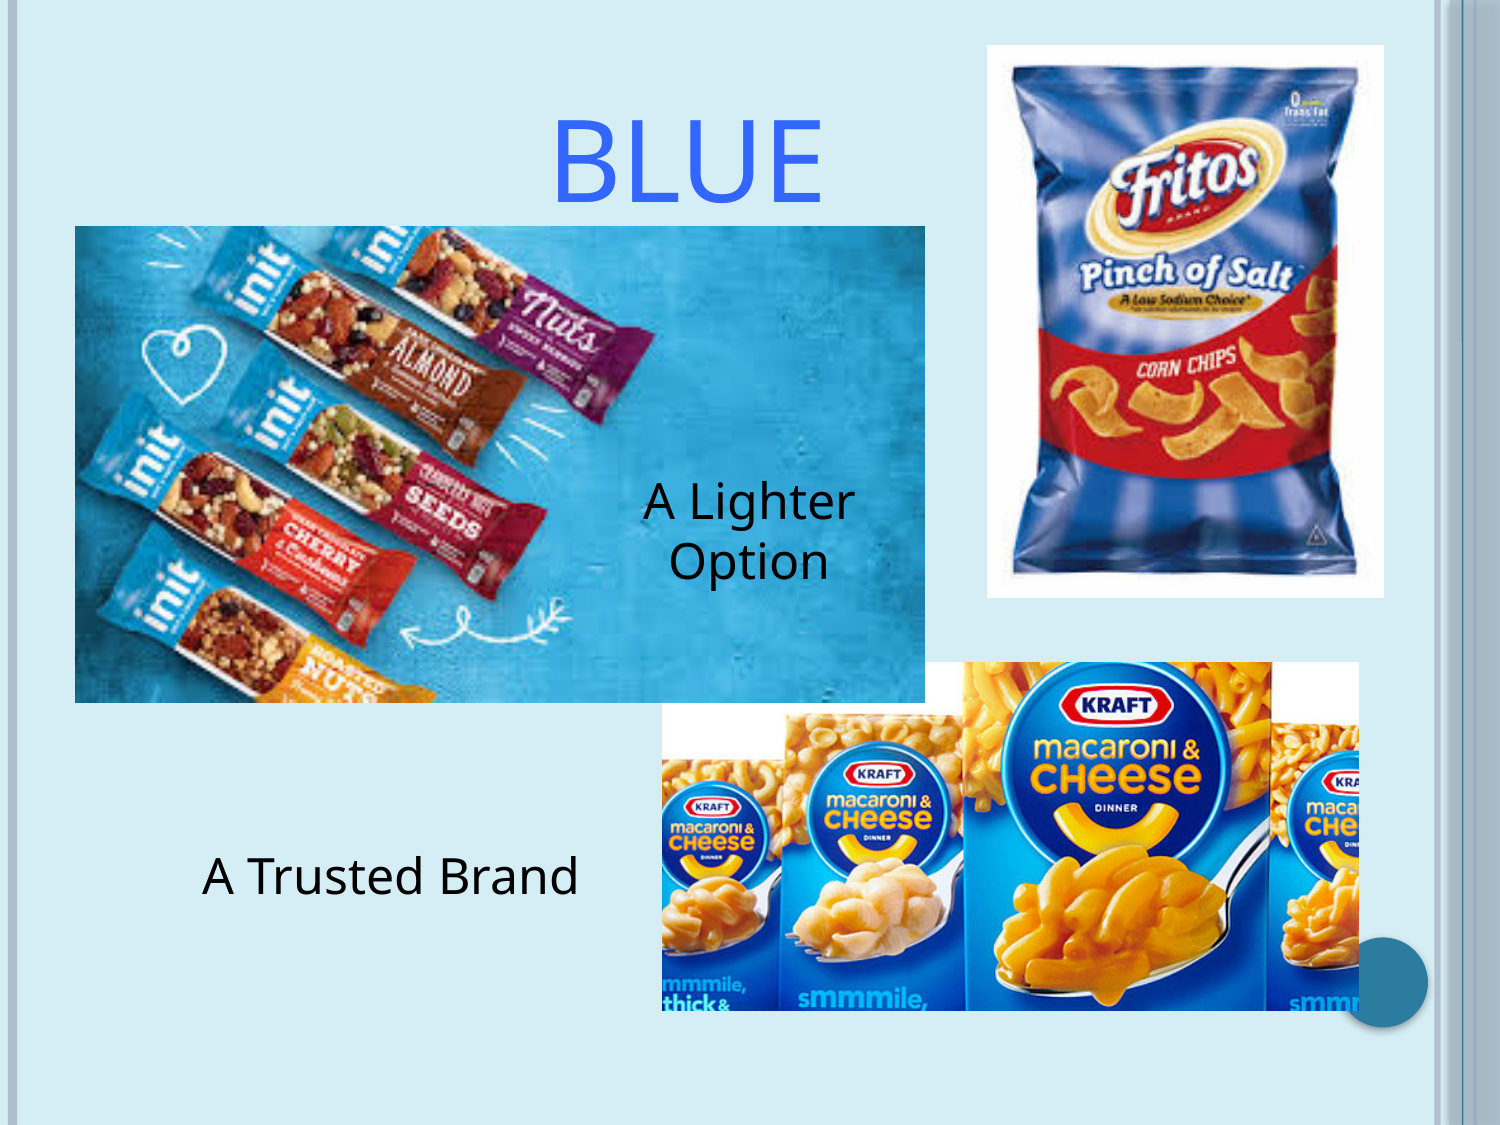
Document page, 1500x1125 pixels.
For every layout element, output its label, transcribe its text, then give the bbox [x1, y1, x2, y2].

picture [1322, 768, 1360, 797]
picture [1007, 796, 1011, 807]
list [74, 186, 926, 743]
picture [968, 661, 1360, 1012]
picture [1315, 1001, 1320, 1012]
text_box A Trusted Brand [187, 837, 600, 913]
picture [986, 44, 1384, 598]
picture [1332, 1001, 1336, 1012]
title Blue [75, 45, 983, 233]
picture [1306, 1001, 1310, 1012]
picture [661, 661, 1079, 1012]
